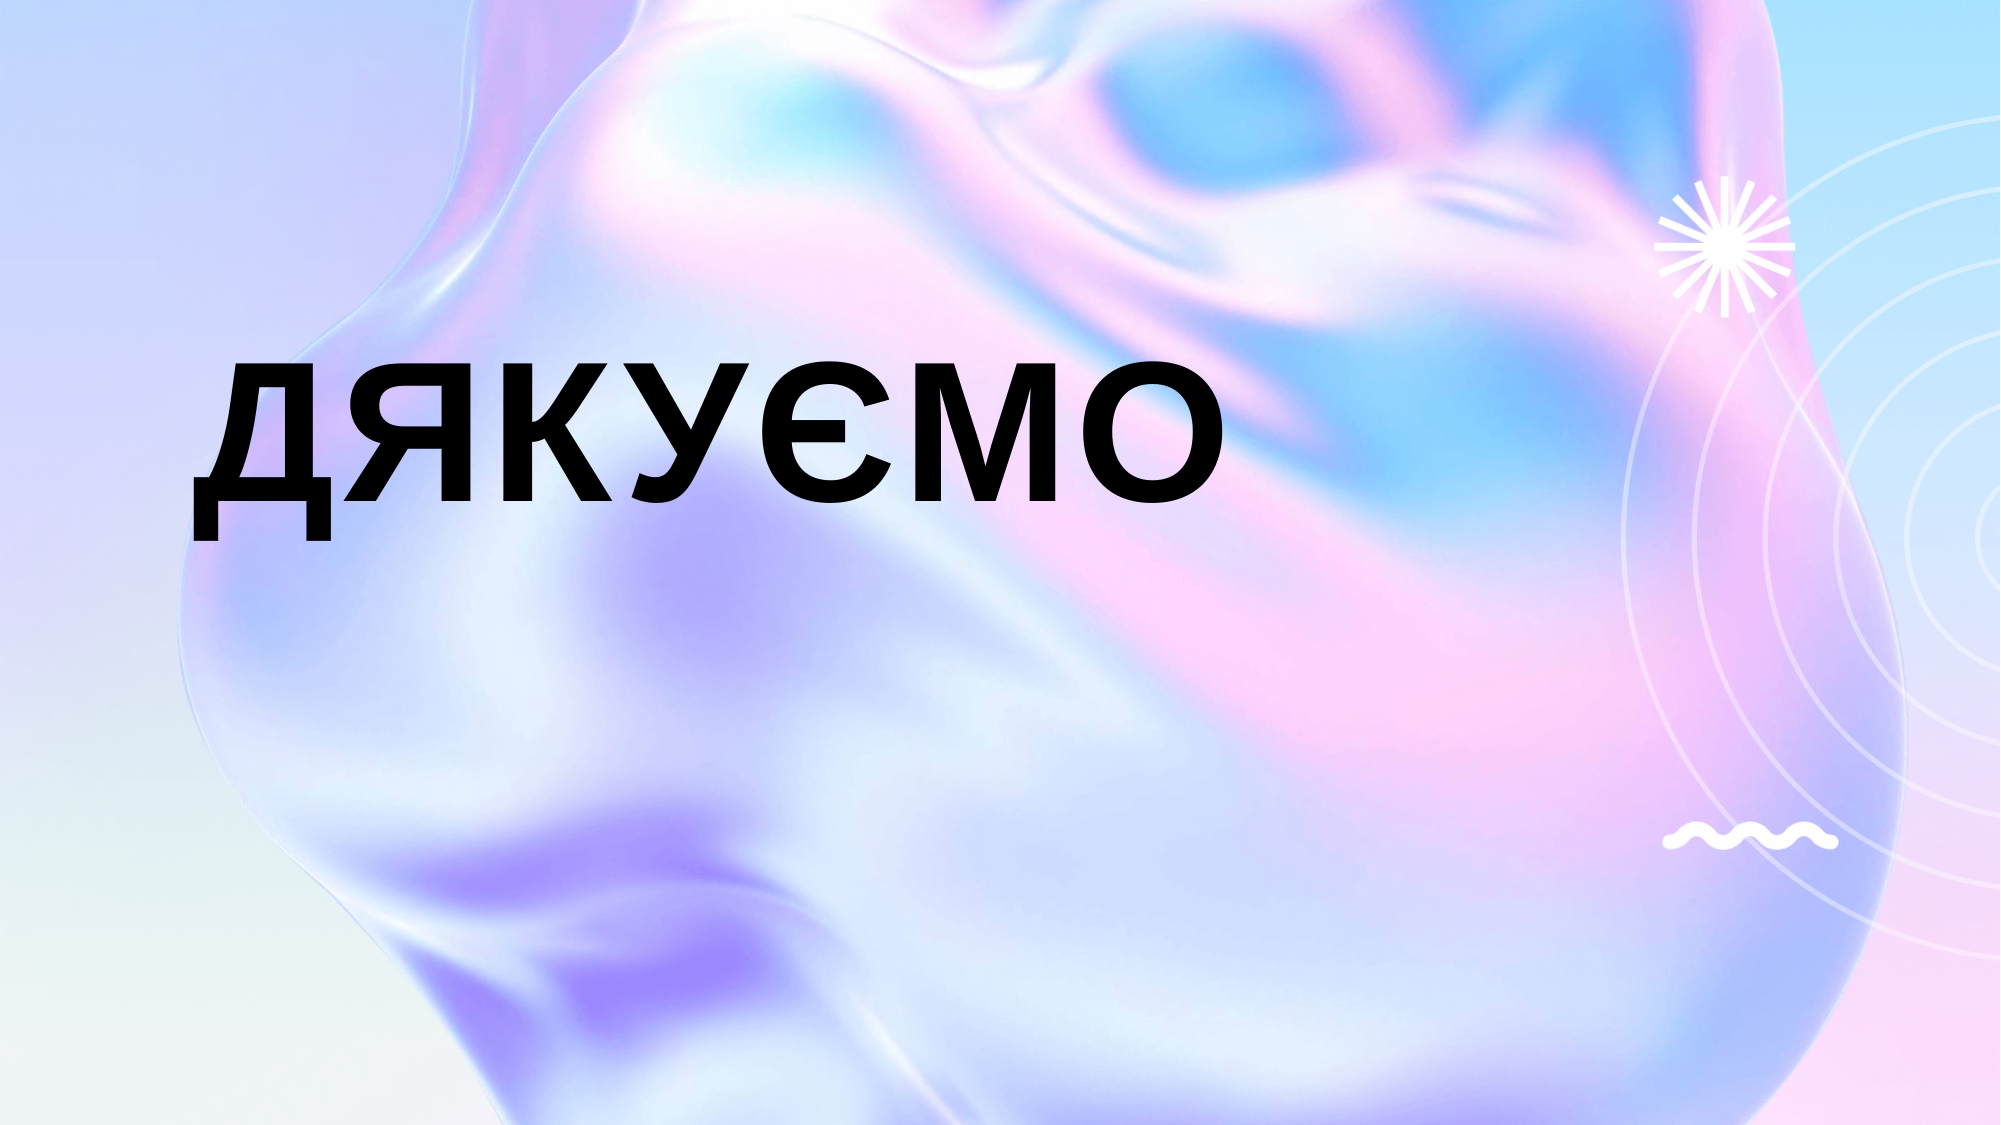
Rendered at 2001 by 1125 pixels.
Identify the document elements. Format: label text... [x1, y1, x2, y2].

title ДЯКУЄМО [176, 321, 1824, 713]
picture [0, 0, 2000, 1125]
